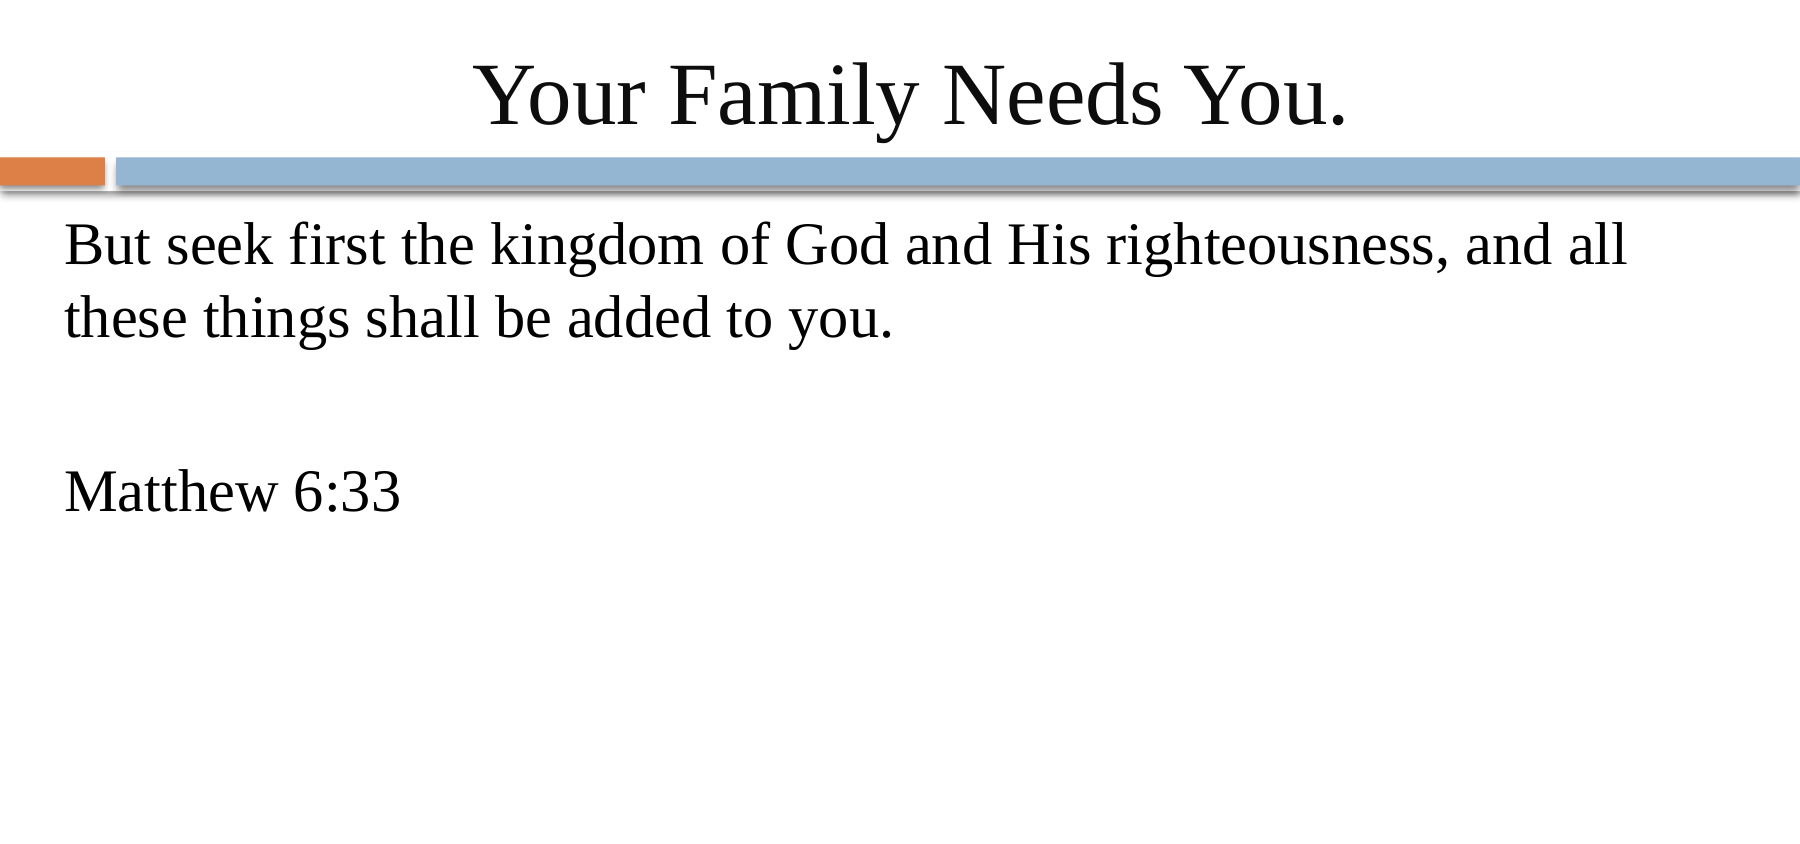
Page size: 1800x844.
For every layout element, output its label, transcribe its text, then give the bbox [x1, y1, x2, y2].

title Your Family Needs You. [120, 28, 1726, 150]
list But seek first the kingdom of God and His righteousness, and all these things shall be added to you. Matthew 6:33 [30, 196, 1770, 788]
